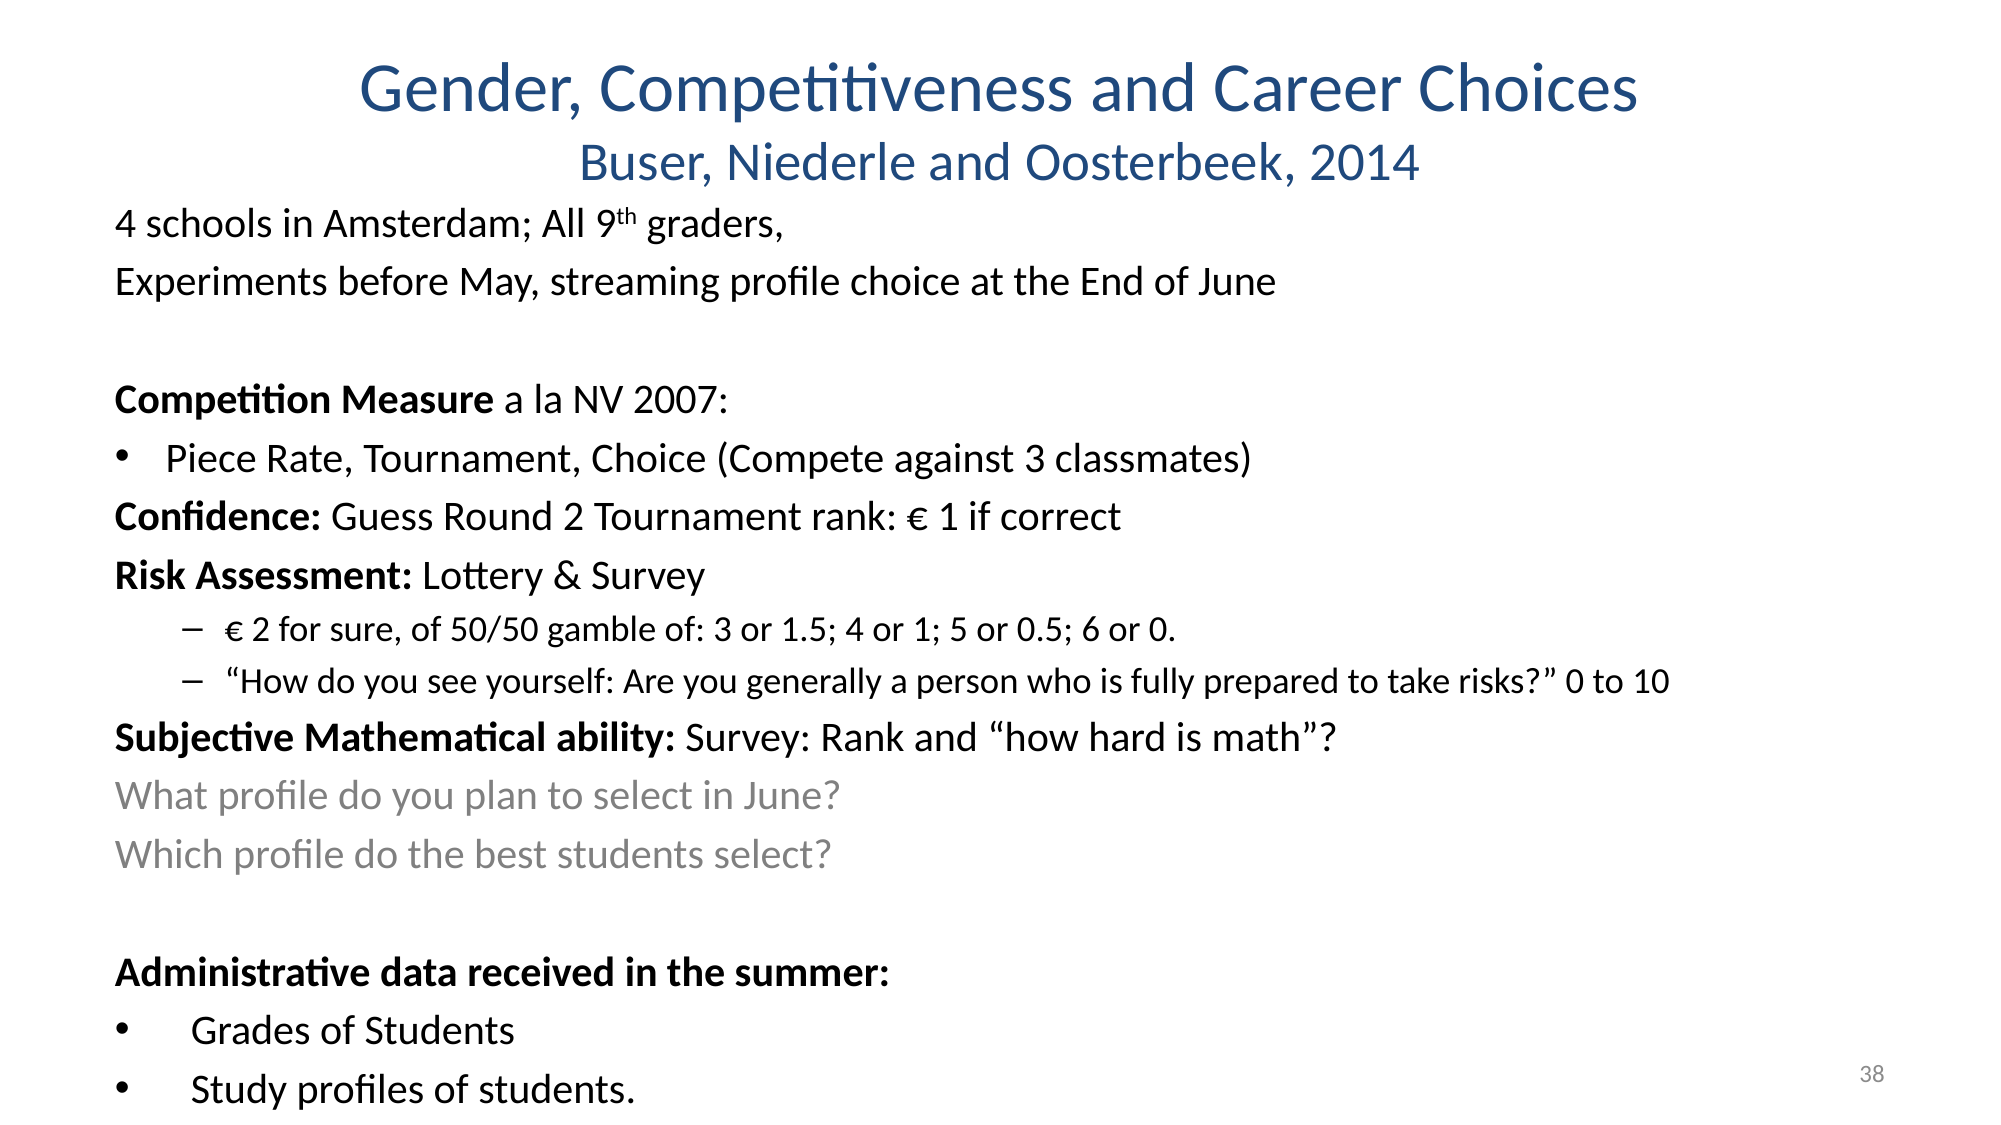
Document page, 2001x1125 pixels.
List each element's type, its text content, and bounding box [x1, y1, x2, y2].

title Gender, Competitiveness and Career Choices Buser, Niederle and Oosterbeek, 2014 [324, 22, 1675, 210]
slide_number 38 [1433, 1042, 1900, 1103]
list 4 schools in Amsterdam; All 9th graders, Experiments before May, streaming profile choice at the End of June Competition Measure a la NV 2007: Piece Rate, Tournament, Choice (Compete against 3 classmates) Confidence: Guess Round 2 Tournament rank: € 1 if correct Risk Assessment: Lottery & Survey € 2 for sure, of 50/50 gamble of: 3 or 1.5; 4 or 1; 5 or 0.5; 6 or 0. “How do you see yourself: Are you generally a person who is fully prepared to take risks?” 0 to 10 Subjective Mathematical ability: Survey: Rank and “how hard is math”? What profile do you plan to select in June? Which profile do the best students select? Administrative data received in the summer: Grades of Students Study profiles of students. [99, 187, 1938, 1125]
